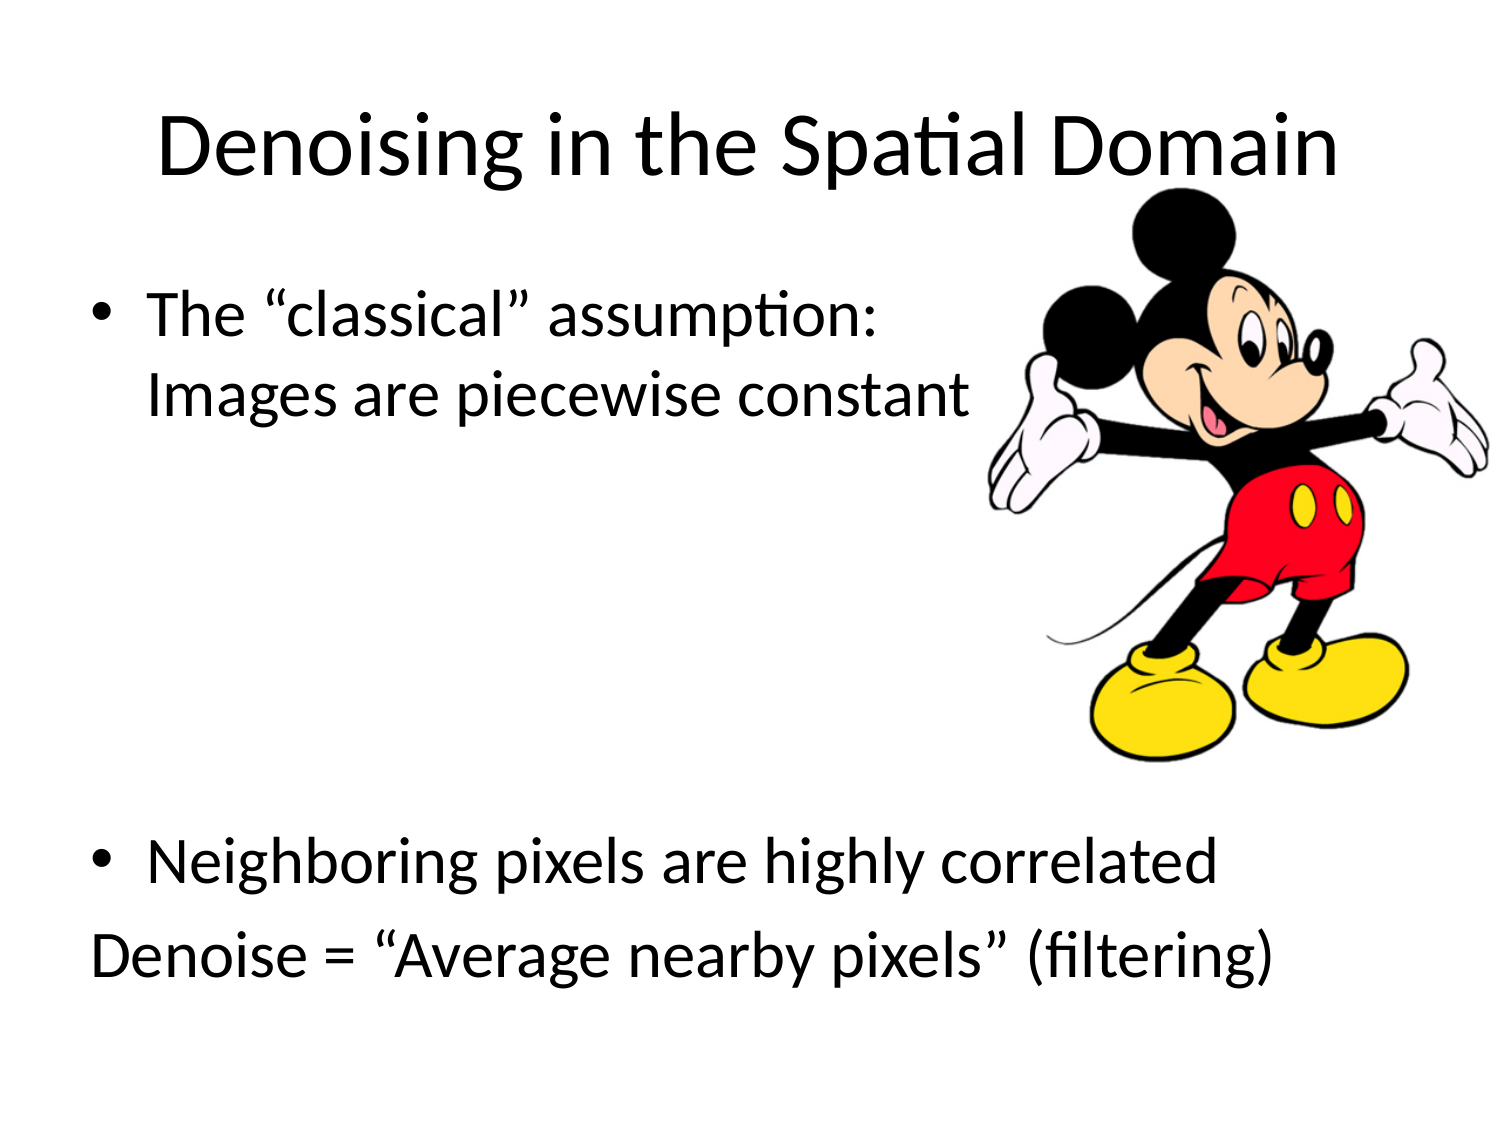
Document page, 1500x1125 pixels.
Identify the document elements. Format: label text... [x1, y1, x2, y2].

picture [987, 187, 1491, 763]
title Denoising in the Spatial Domain [75, 45, 1425, 233]
